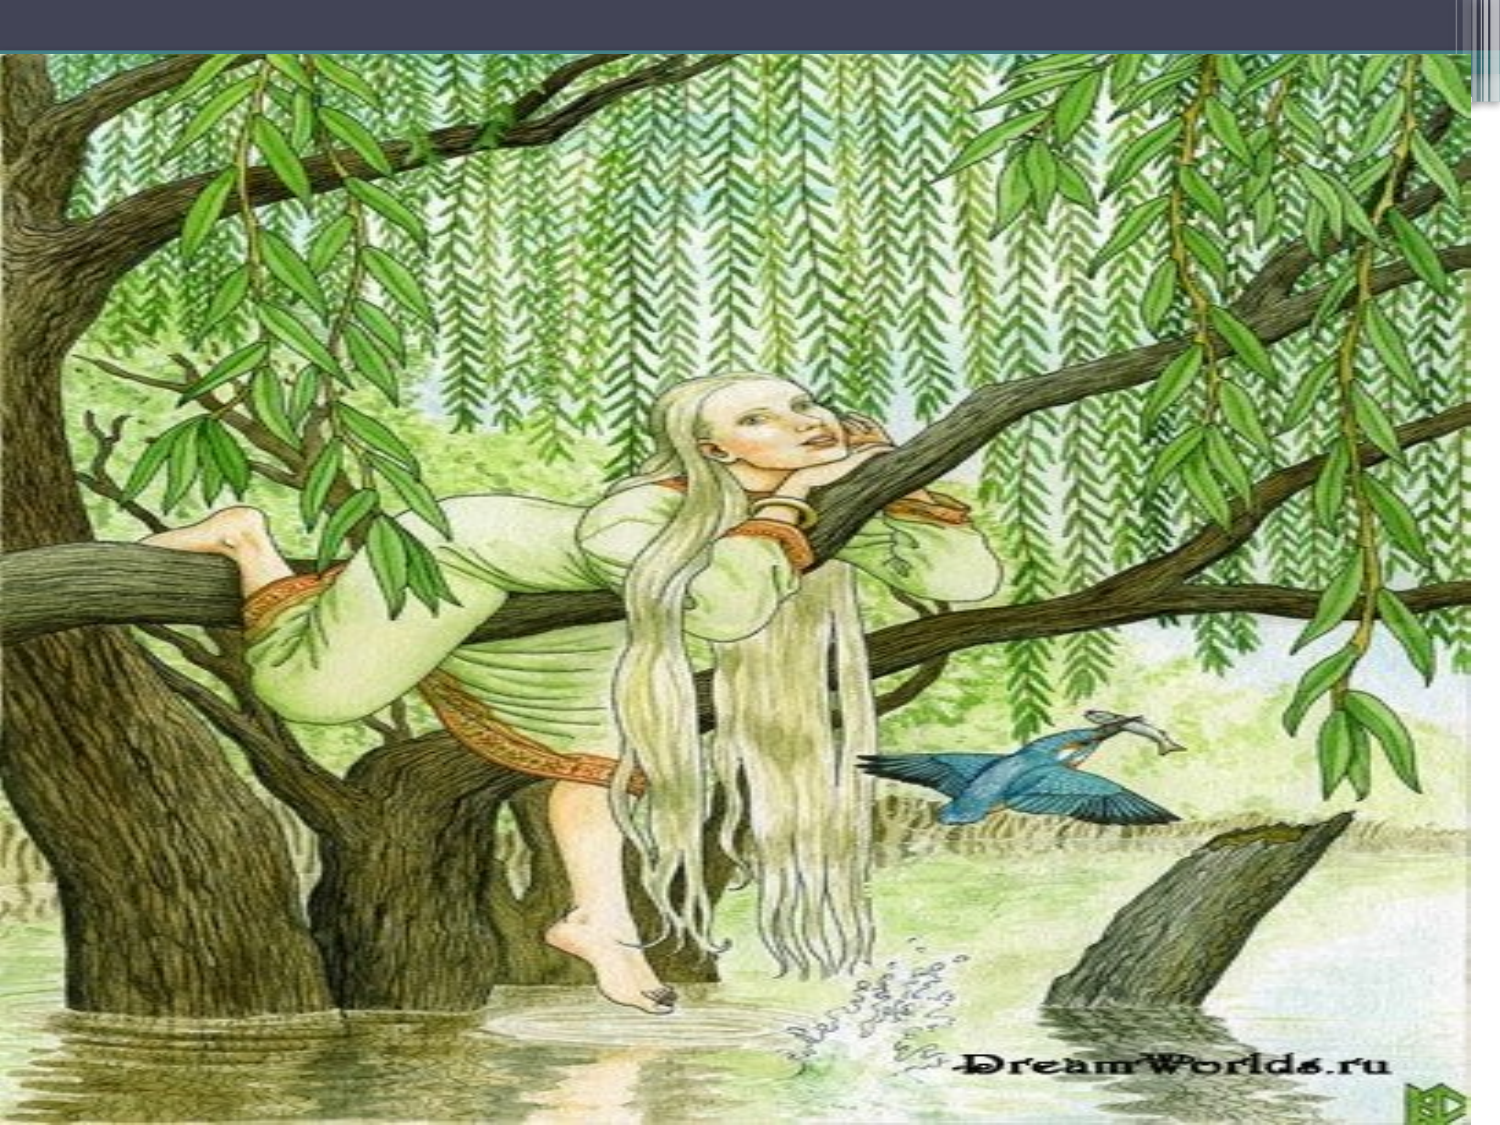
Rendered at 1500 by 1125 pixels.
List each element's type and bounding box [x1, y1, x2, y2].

list [0, 54, 1471, 1125]
